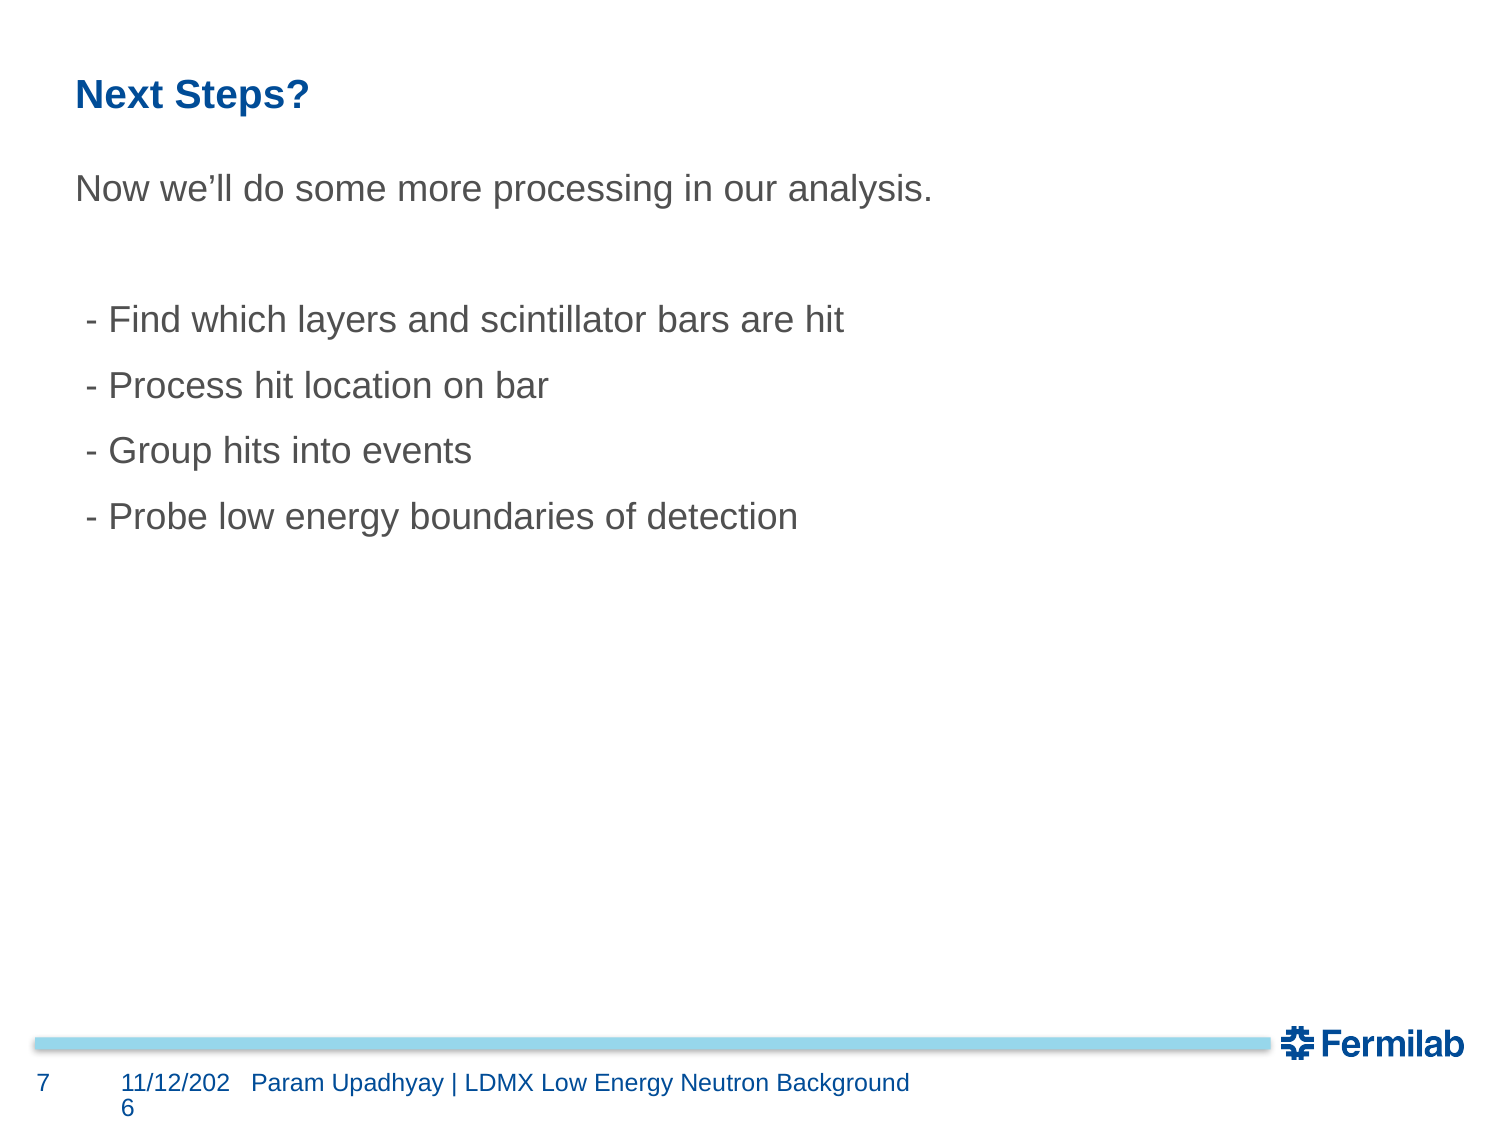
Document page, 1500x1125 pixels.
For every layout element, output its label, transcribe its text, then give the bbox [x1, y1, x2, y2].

footer Param Upadhyay | LDMX Low Energy Neutron Background [251, 1066, 1279, 1107]
title Next Steps? [75, 46, 1500, 117]
picture [1281, 1026, 1464, 1060]
slide_number 7 [36, 1066, 105, 1106]
list Now we’ll do some more processing in our analysis. - Find which layers and scintillator bars are hit - Process hit location on bar - Group hits into events - Probe low energy boundaries of detection [75, 164, 1435, 995]
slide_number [120, 1066, 232, 1107]
